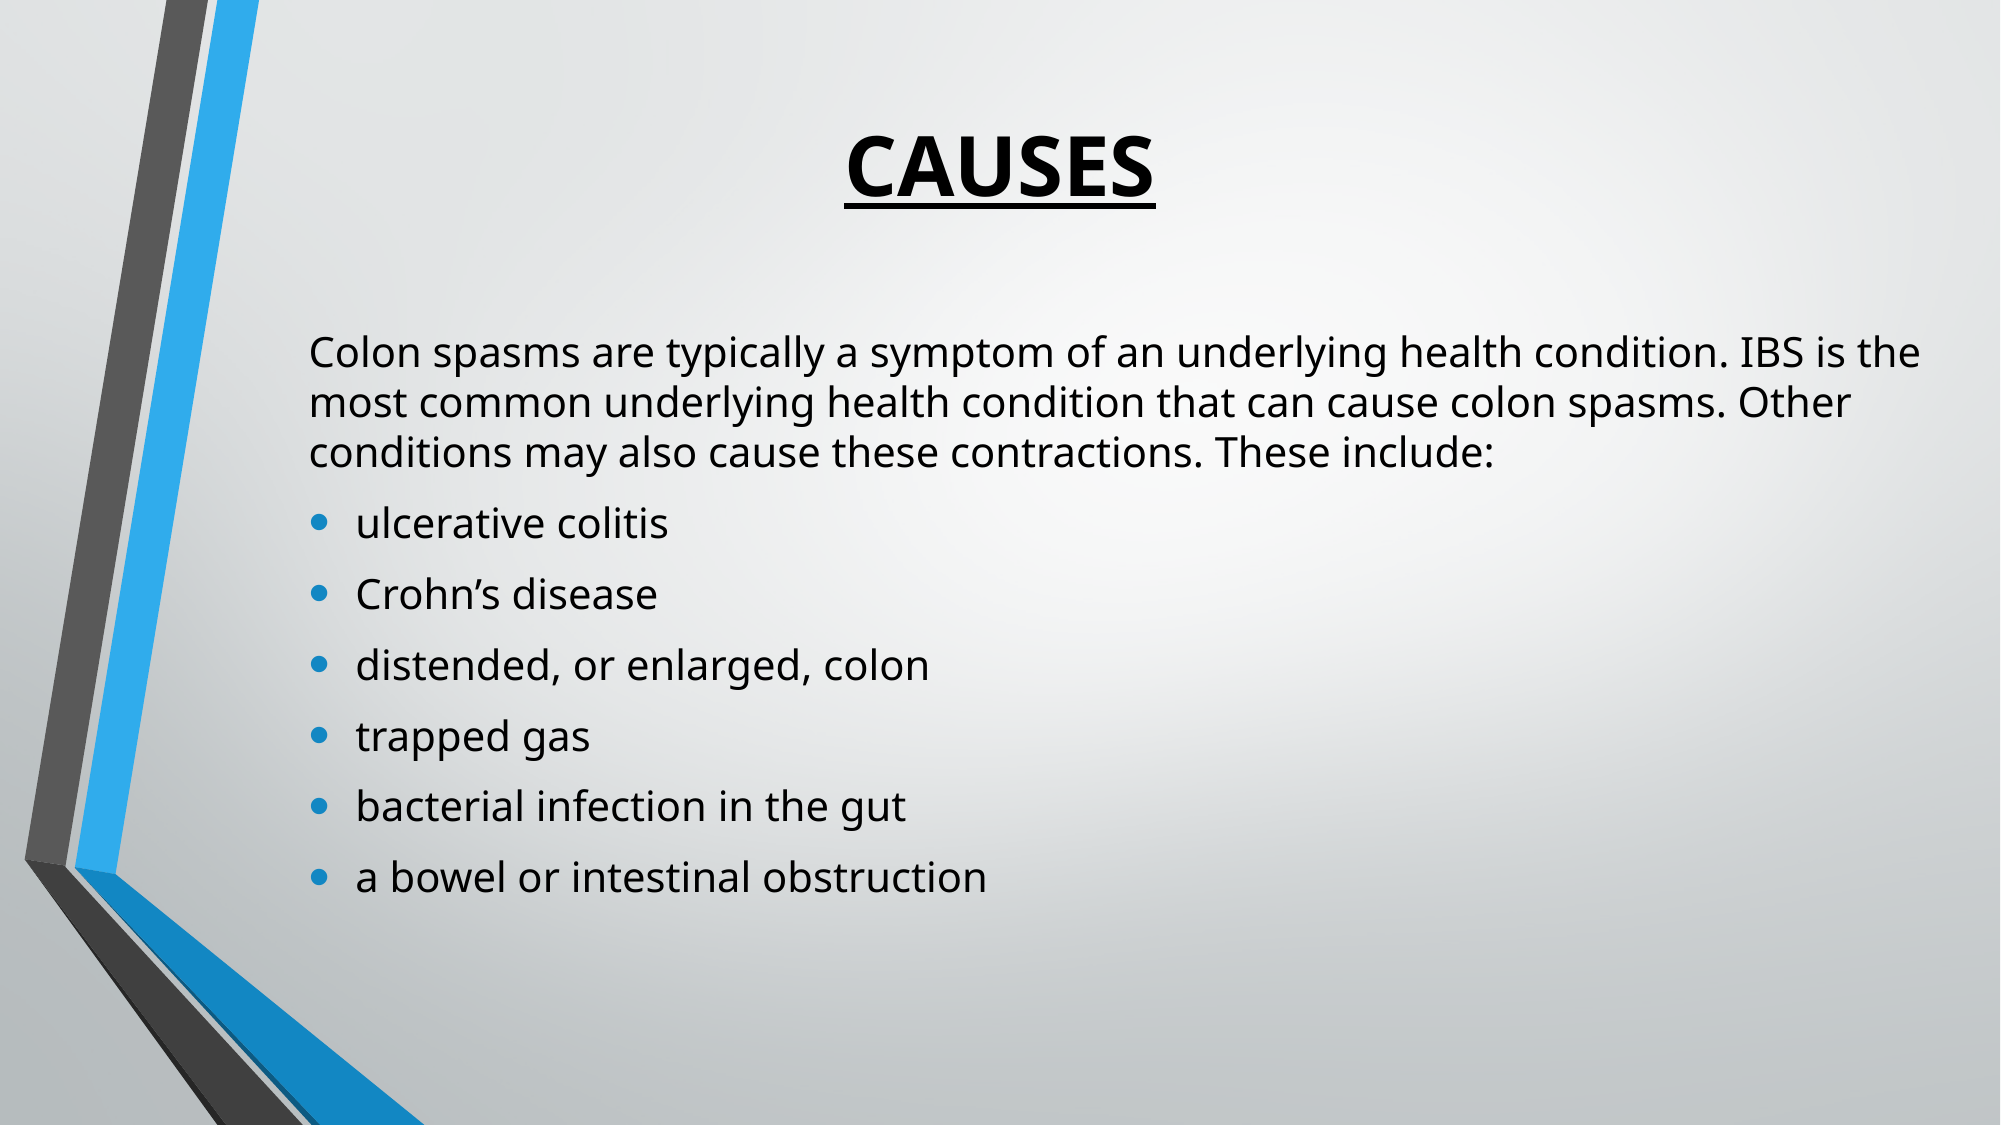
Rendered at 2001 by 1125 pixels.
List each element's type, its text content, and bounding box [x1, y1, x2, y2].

list Colon spasms are typically a symptom of an underlying health condition. IBS is the most common underlying health condition that can cause colon spasms. Other conditions may also cause these contractions. These include: ulcerative colitis Crohn’s disease distended, or enlarged, colon trapped gas bacterial infection in the gut a bowel or intestinal obstruction [293, 262, 1969, 964]
title CAUSES [178, 19, 1822, 308]
